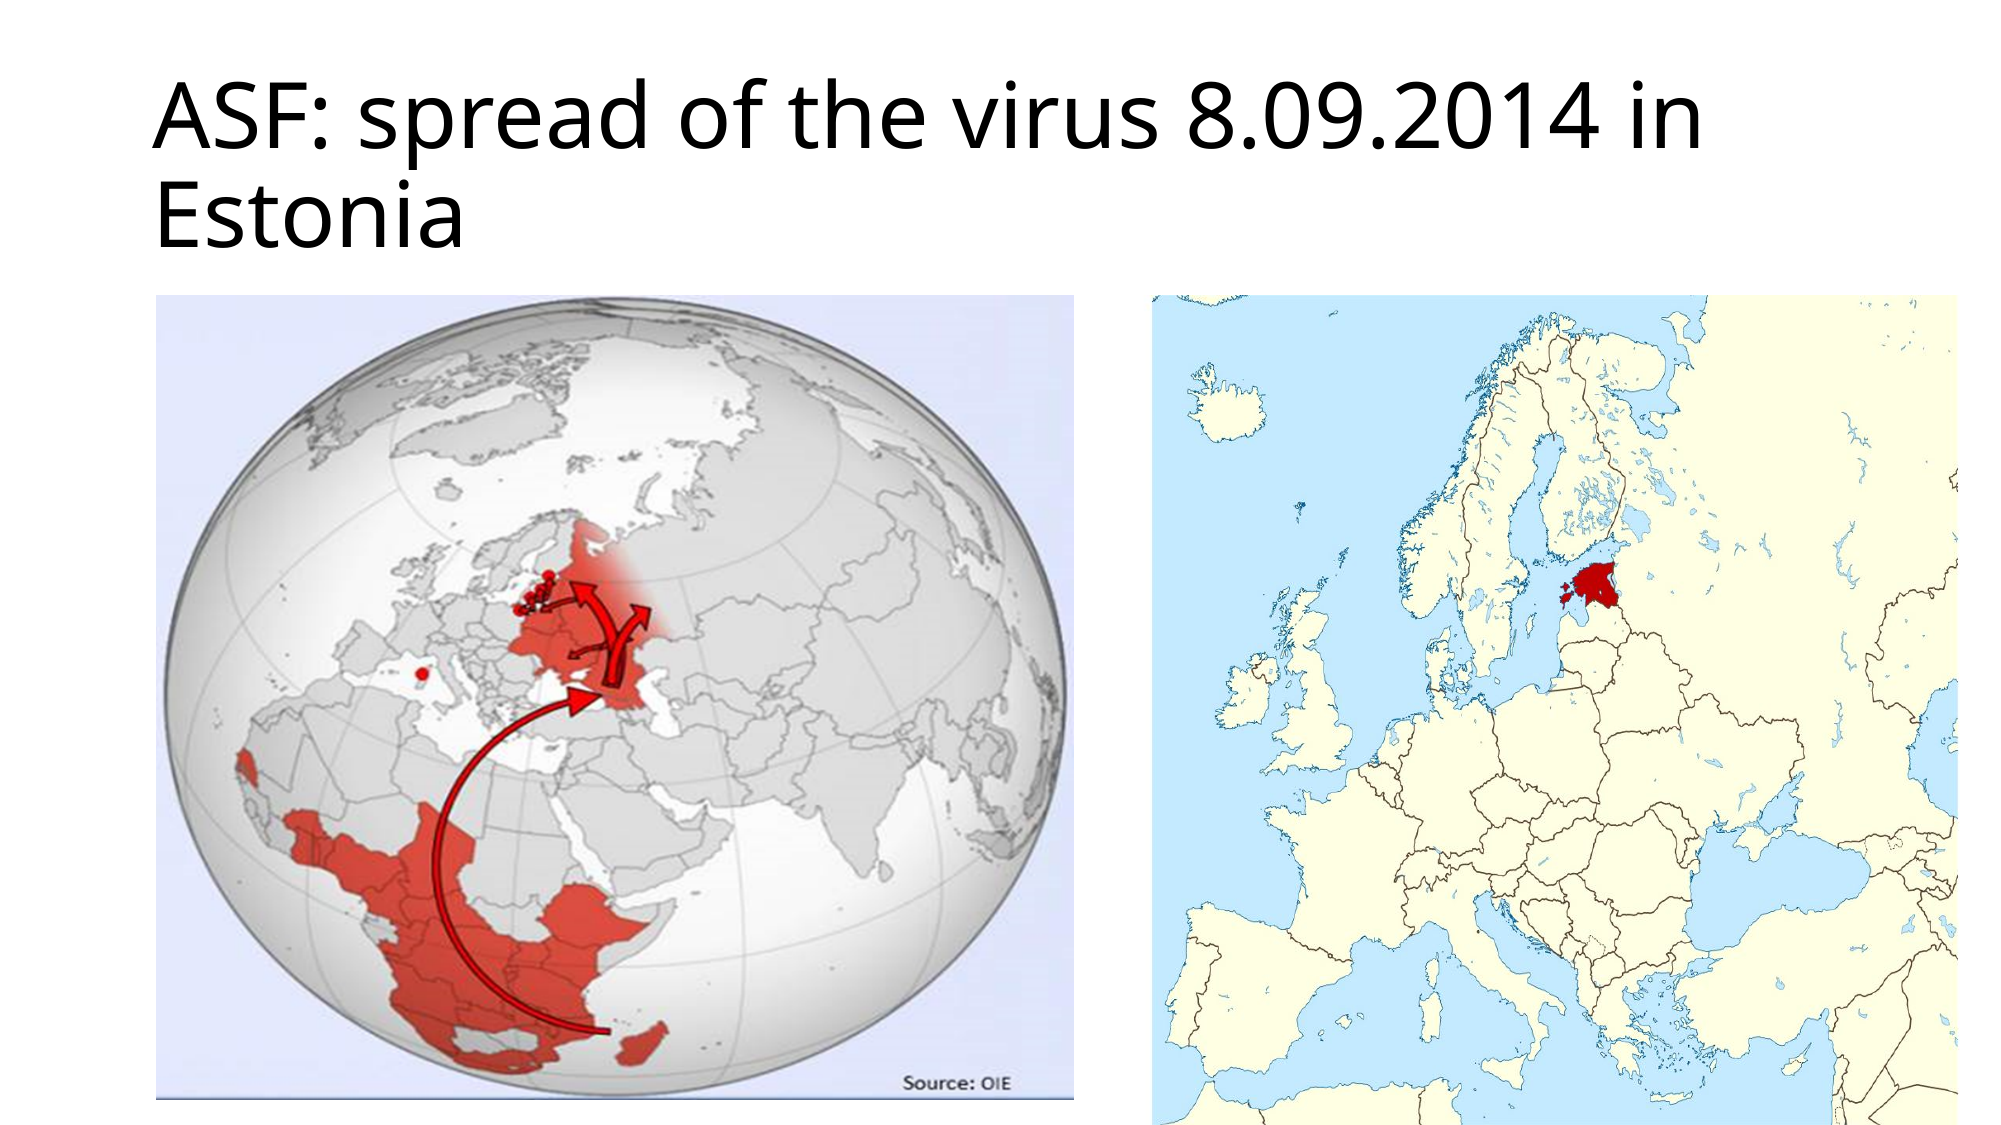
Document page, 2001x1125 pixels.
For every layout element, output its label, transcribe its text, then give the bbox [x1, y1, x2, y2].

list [156, 295, 1074, 1100]
picture [1131, 295, 1978, 1125]
title ASF: spread of the virus 8.09.2014 in Estonia [137, 59, 1863, 278]
